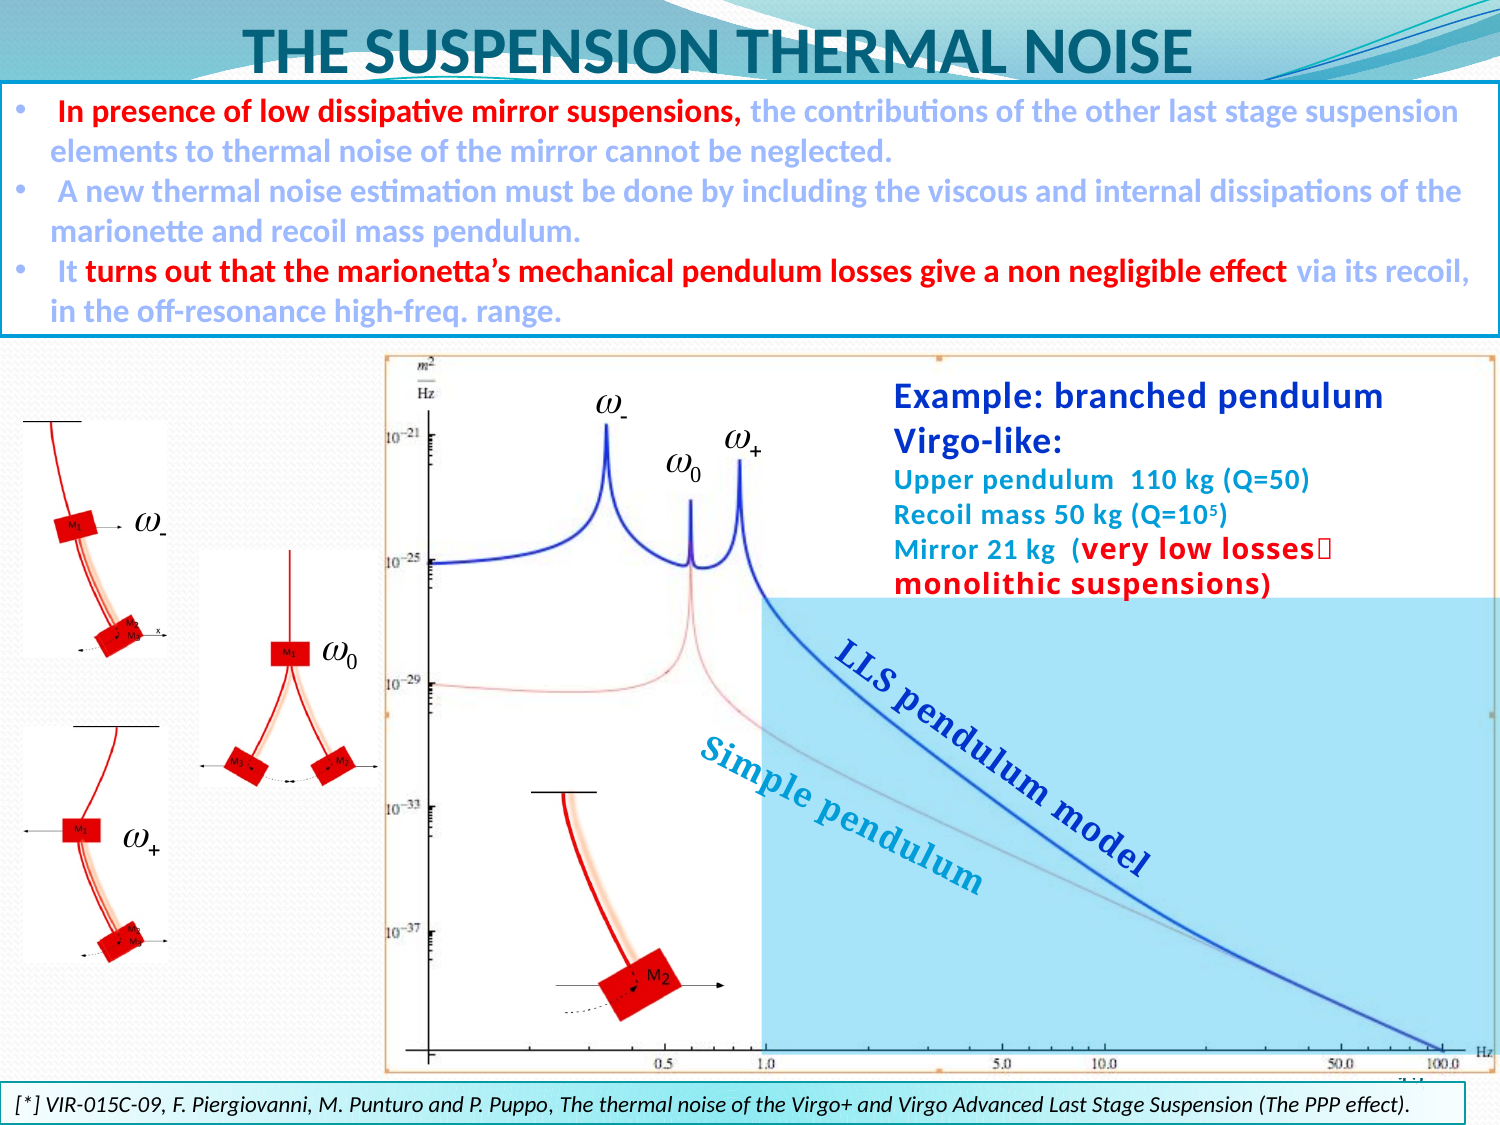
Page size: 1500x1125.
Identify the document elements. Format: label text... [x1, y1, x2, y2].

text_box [316, 620, 365, 680]
picture [382, 351, 1500, 1079]
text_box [718, 409, 771, 469]
text_box [656, 417, 771, 501]
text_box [116, 808, 170, 868]
text_box [*] VIR-015C-09, F. Piergiovanni, M. Punturo and P. Puppo, The thermal noise of the Virgo+ and Virgo Advanced Last Stage Suspension (The PPP effect). [0, 1081, 1466, 1125]
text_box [589, 374, 639, 434]
picture [198, 550, 378, 788]
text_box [659, 433, 709, 493]
picture [23, 726, 168, 963]
text_box [376, 1081, 1466, 1092]
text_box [128, 491, 178, 551]
text_box In presence of low dissipative mirror suspensions, the contributions of the other last stage suspension elements to thermal noise of the mirror cannot be neglected. A new thermal noise estimation must be done by including the viscous and internal dissipations of the marionette and recoil mass pendulum. It turns out that the marionetta’s mechanical pendulum losses give a non negligible effect via its recoil, in the off-resonance high-freq. range. [0, 80, 1500, 338]
text_box The suspension Thermal noise [227, 0, 1210, 95]
picture [23, 421, 168, 659]
